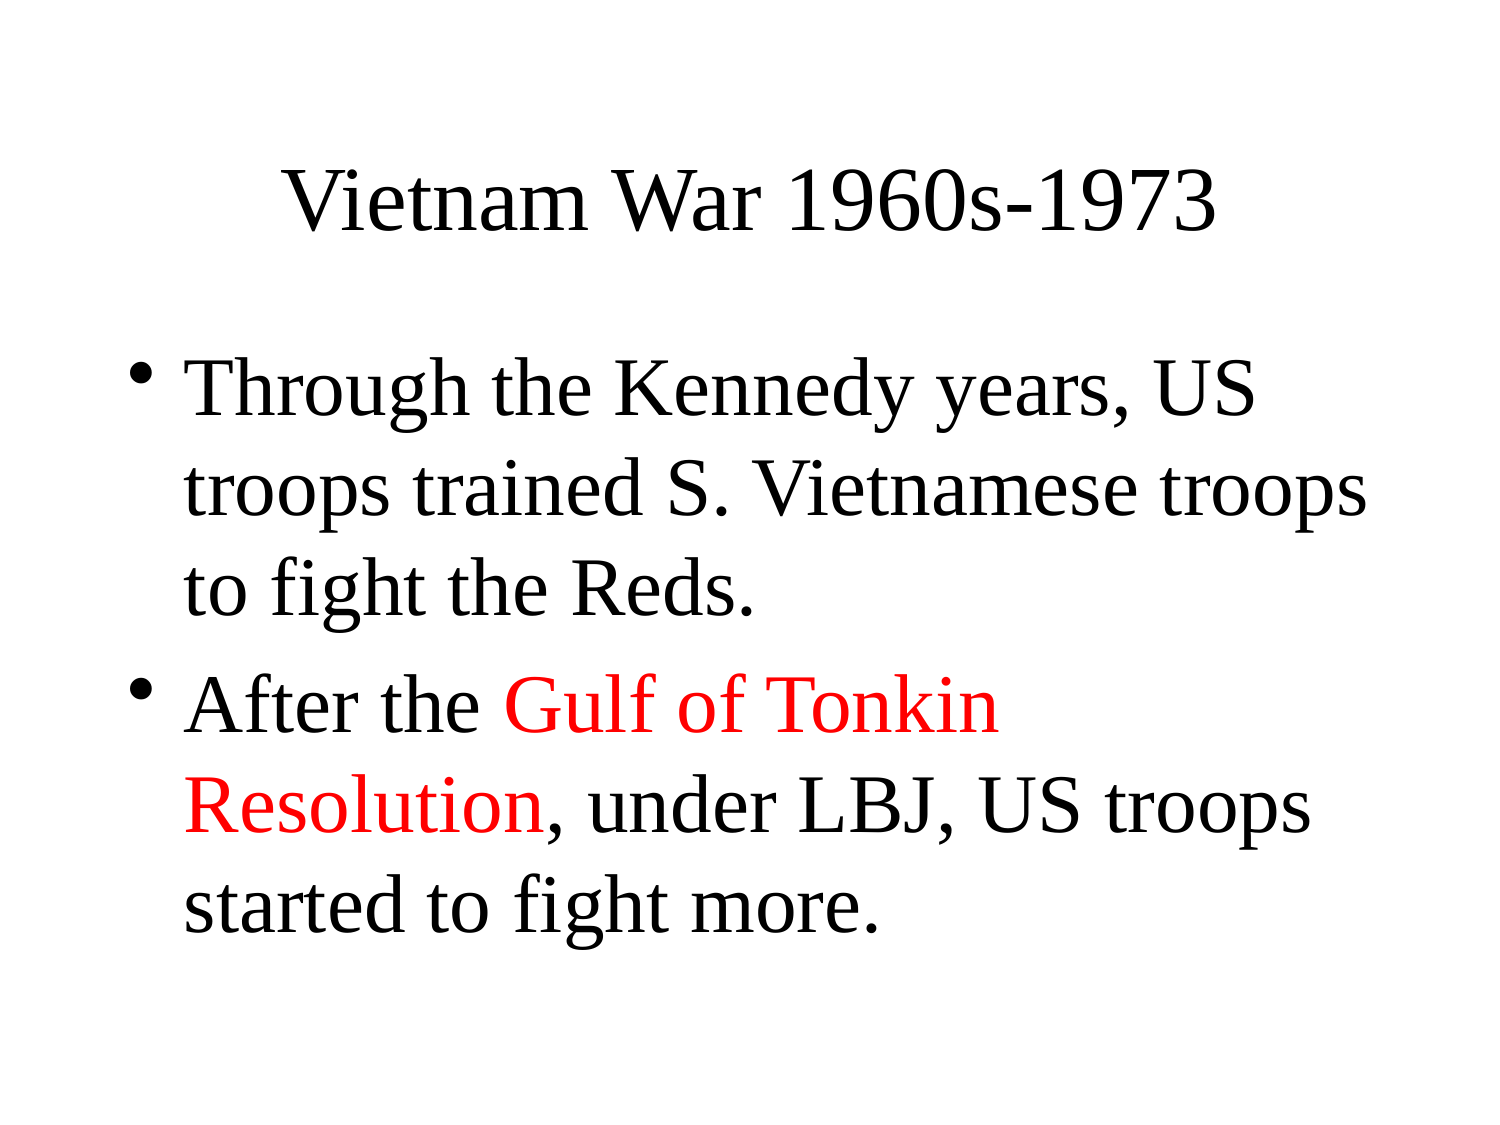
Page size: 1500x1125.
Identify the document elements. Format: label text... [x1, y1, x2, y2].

list Through the Kennedy years, US troops trained S. Vietnamese troops to fight the Reds. After the Gulf of Tonkin Resolution, under LBJ, US troops started to fight more. [112, 324, 1388, 1000]
title Vietnam War 1960s-1973 [112, 99, 1388, 288]
